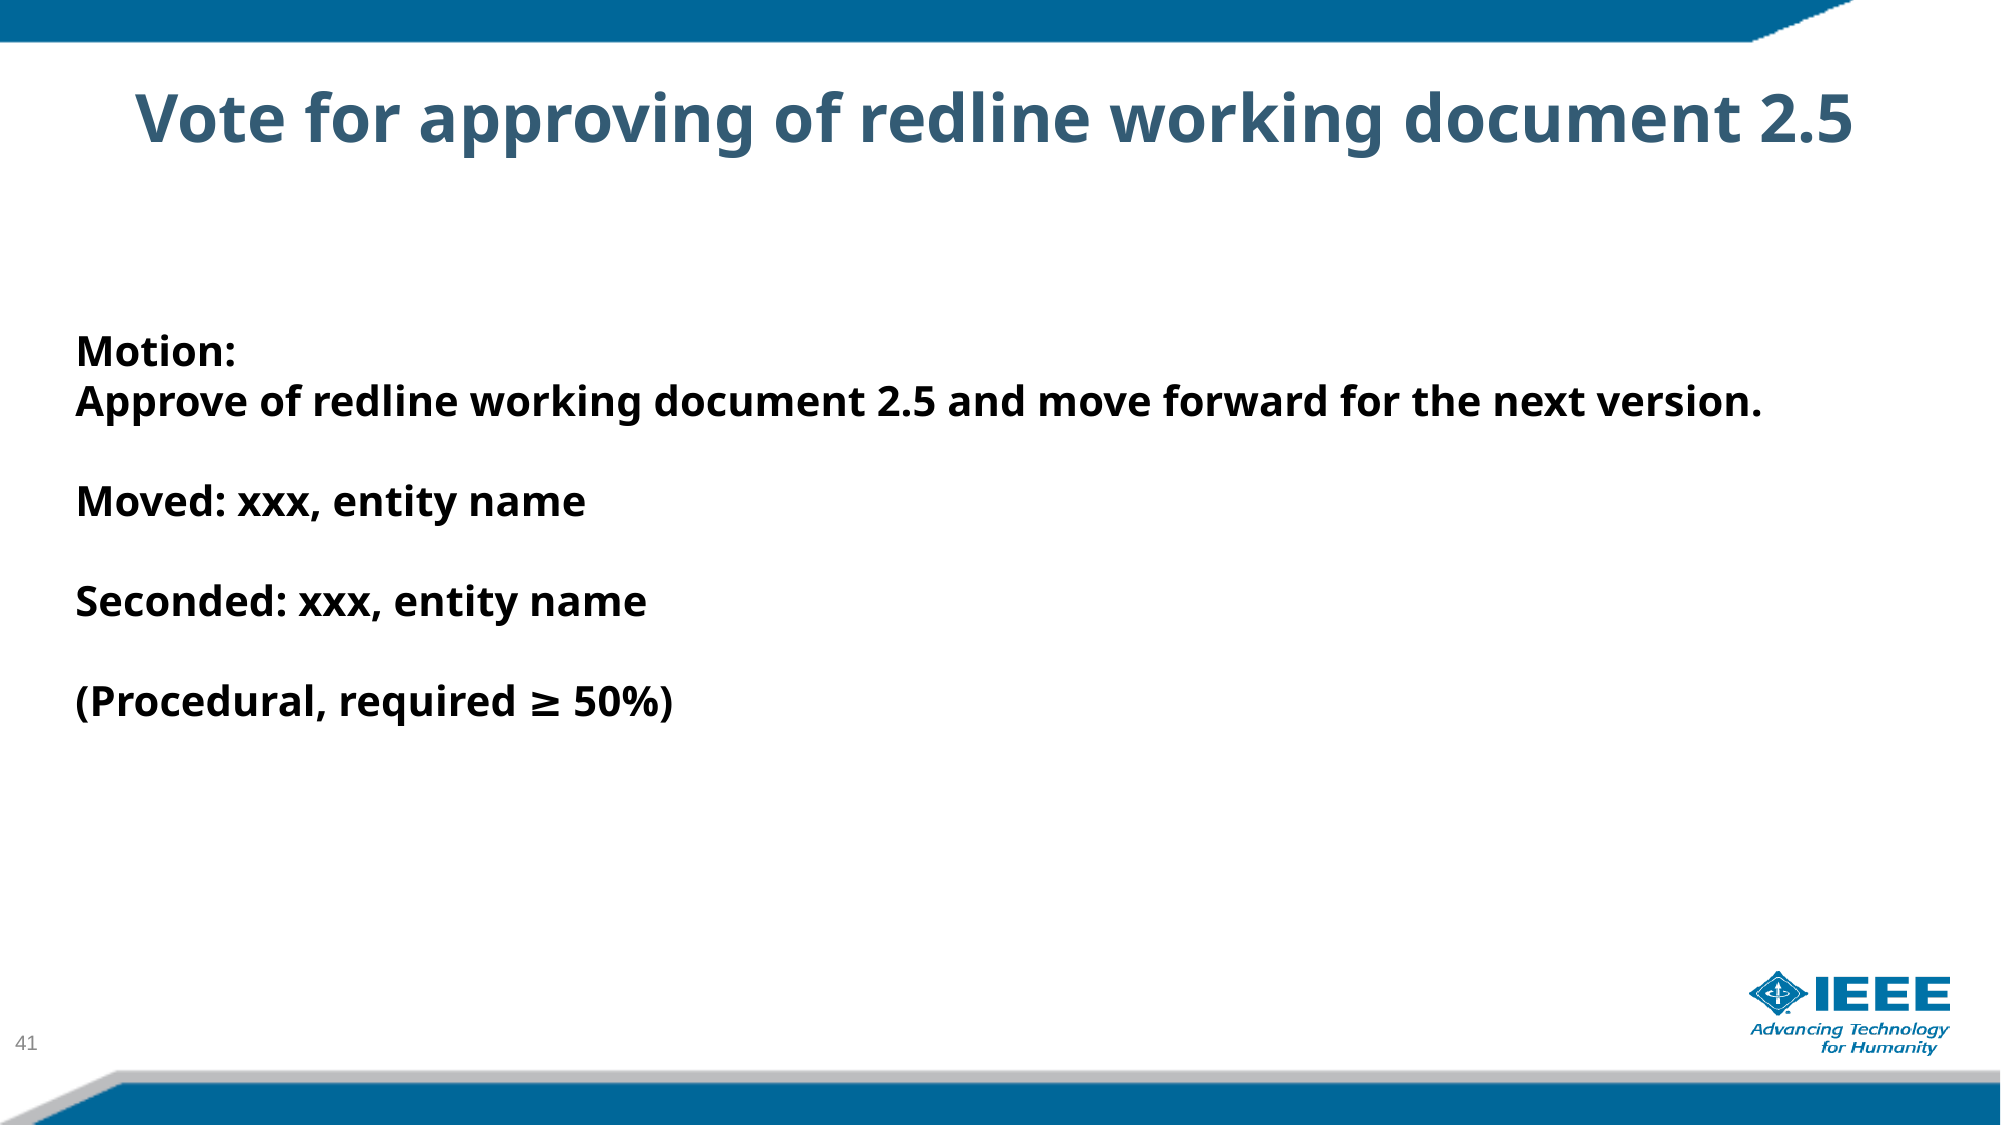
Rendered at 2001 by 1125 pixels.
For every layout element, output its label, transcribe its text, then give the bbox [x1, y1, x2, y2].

title Vote for approving of redline working document 2.5 [120, 67, 1880, 256]
picture [0, 0, 2001, 1125]
slide_number 41 [0, 1012, 150, 1073]
text_box Motion: Approve of redline working document 2.5 and move forward for the next version. Moved: xxx, entity name Seconded: xxx, entity name (Procedural, required ≥ 50%) [60, 317, 1972, 833]
